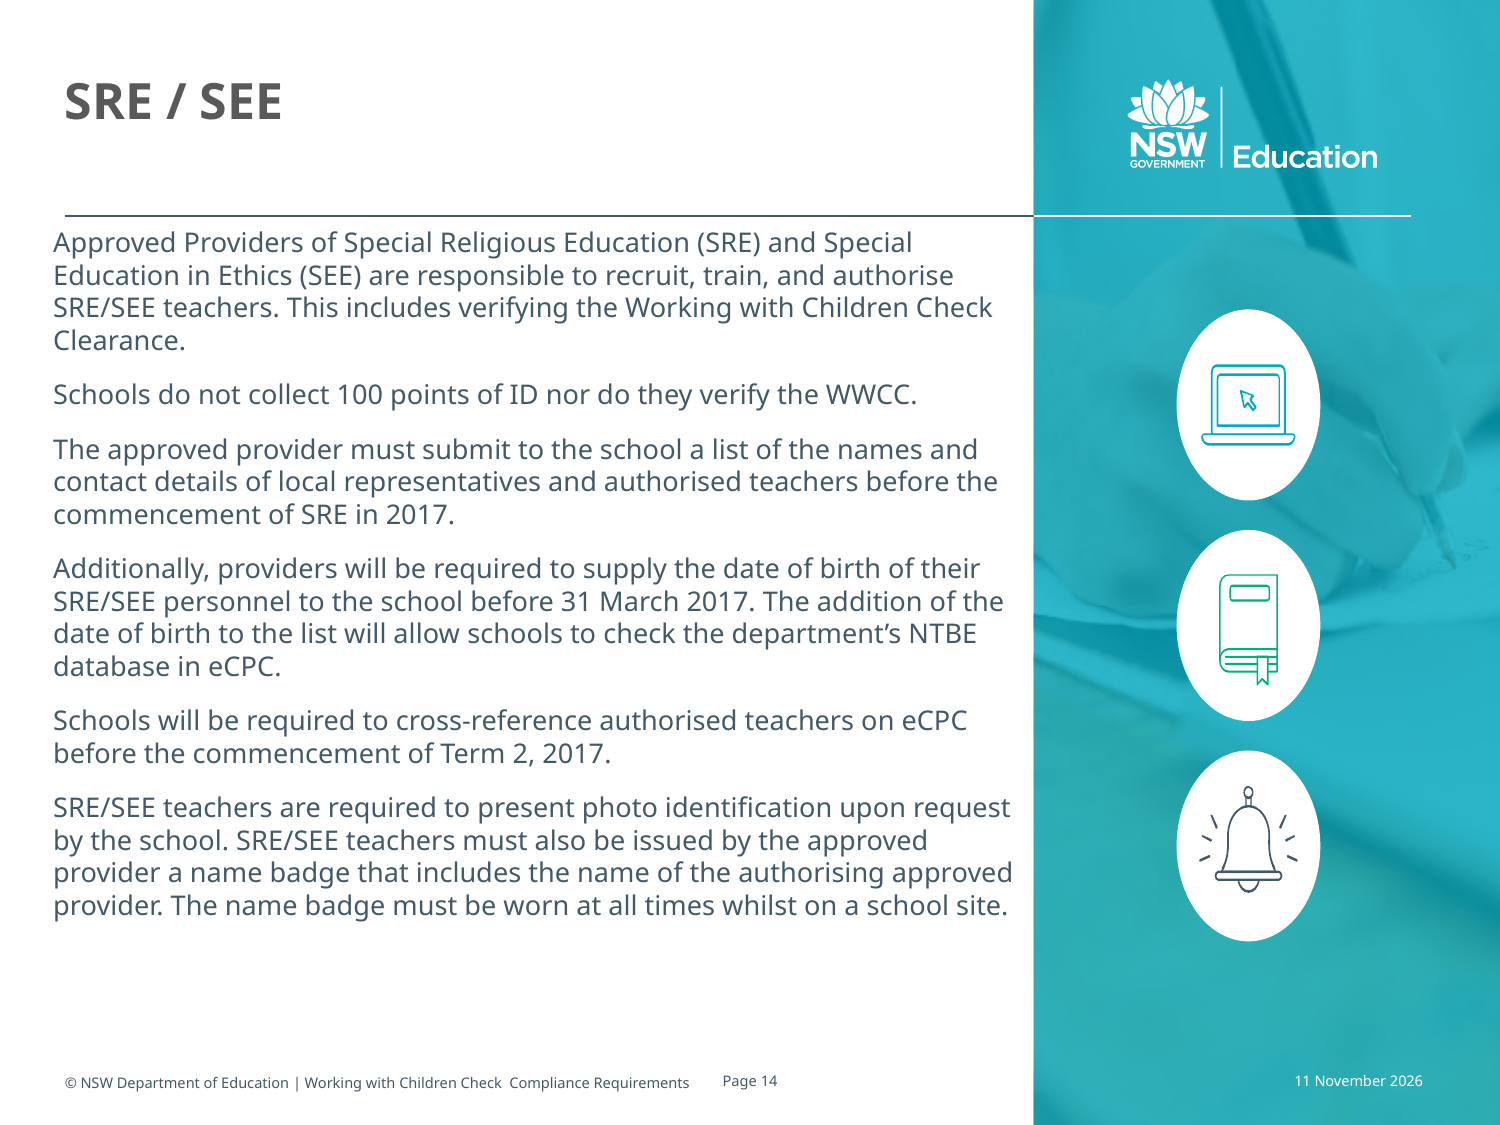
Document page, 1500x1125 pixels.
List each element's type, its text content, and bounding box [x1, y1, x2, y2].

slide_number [1151, 1038, 1424, 1099]
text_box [1218, 574, 1279, 687]
text_box [1175, 749, 1322, 943]
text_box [1199, 785, 1298, 894]
footer © NSW Department of Education | Working with Children Check Compliance Requirements [64, 1038, 715, 1099]
text_box [1175, 308, 1322, 502]
text_box [1175, 528, 1322, 723]
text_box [1200, 364, 1296, 446]
slide_number Page 14 [715, 1038, 925, 1099]
title SRE / SEE [64, 31, 1057, 138]
list Approved Providers of Special Religious Education (SRE) and Special Education in Ethics (SEE) are responsible to recruit, train, and authorise SRE/SEE teachers. This includes verifying the Working with Children Check Clearance. Schools do not collect 100 points of ID nor do they verify the WWCC. The approved provider must submit to the school a list of the names and contact details of local representatives and authorised teachers before the commencement of SRE in 2017. Additionally, providers will be required to supply the date of birth of their SRE/SEE personnel to the school before 31 March 2017. The addition of the date of birth to the list will allow schools to check the department’s NTBE database in eCPC. Schools will be required to cross-reference authorised teachers on eCPC before the commencement of Term 2, 2017. SRE/SEE teachers are required to present photo identification upon request by the school. SRE/SEE teachers must also be issued by the approved provider a name badge that includes the name of the authorising approved provider. The name badge must be worn at all times whilst on a school site. [53, 217, 1034, 1024]
picture [1126, 77, 1381, 169]
